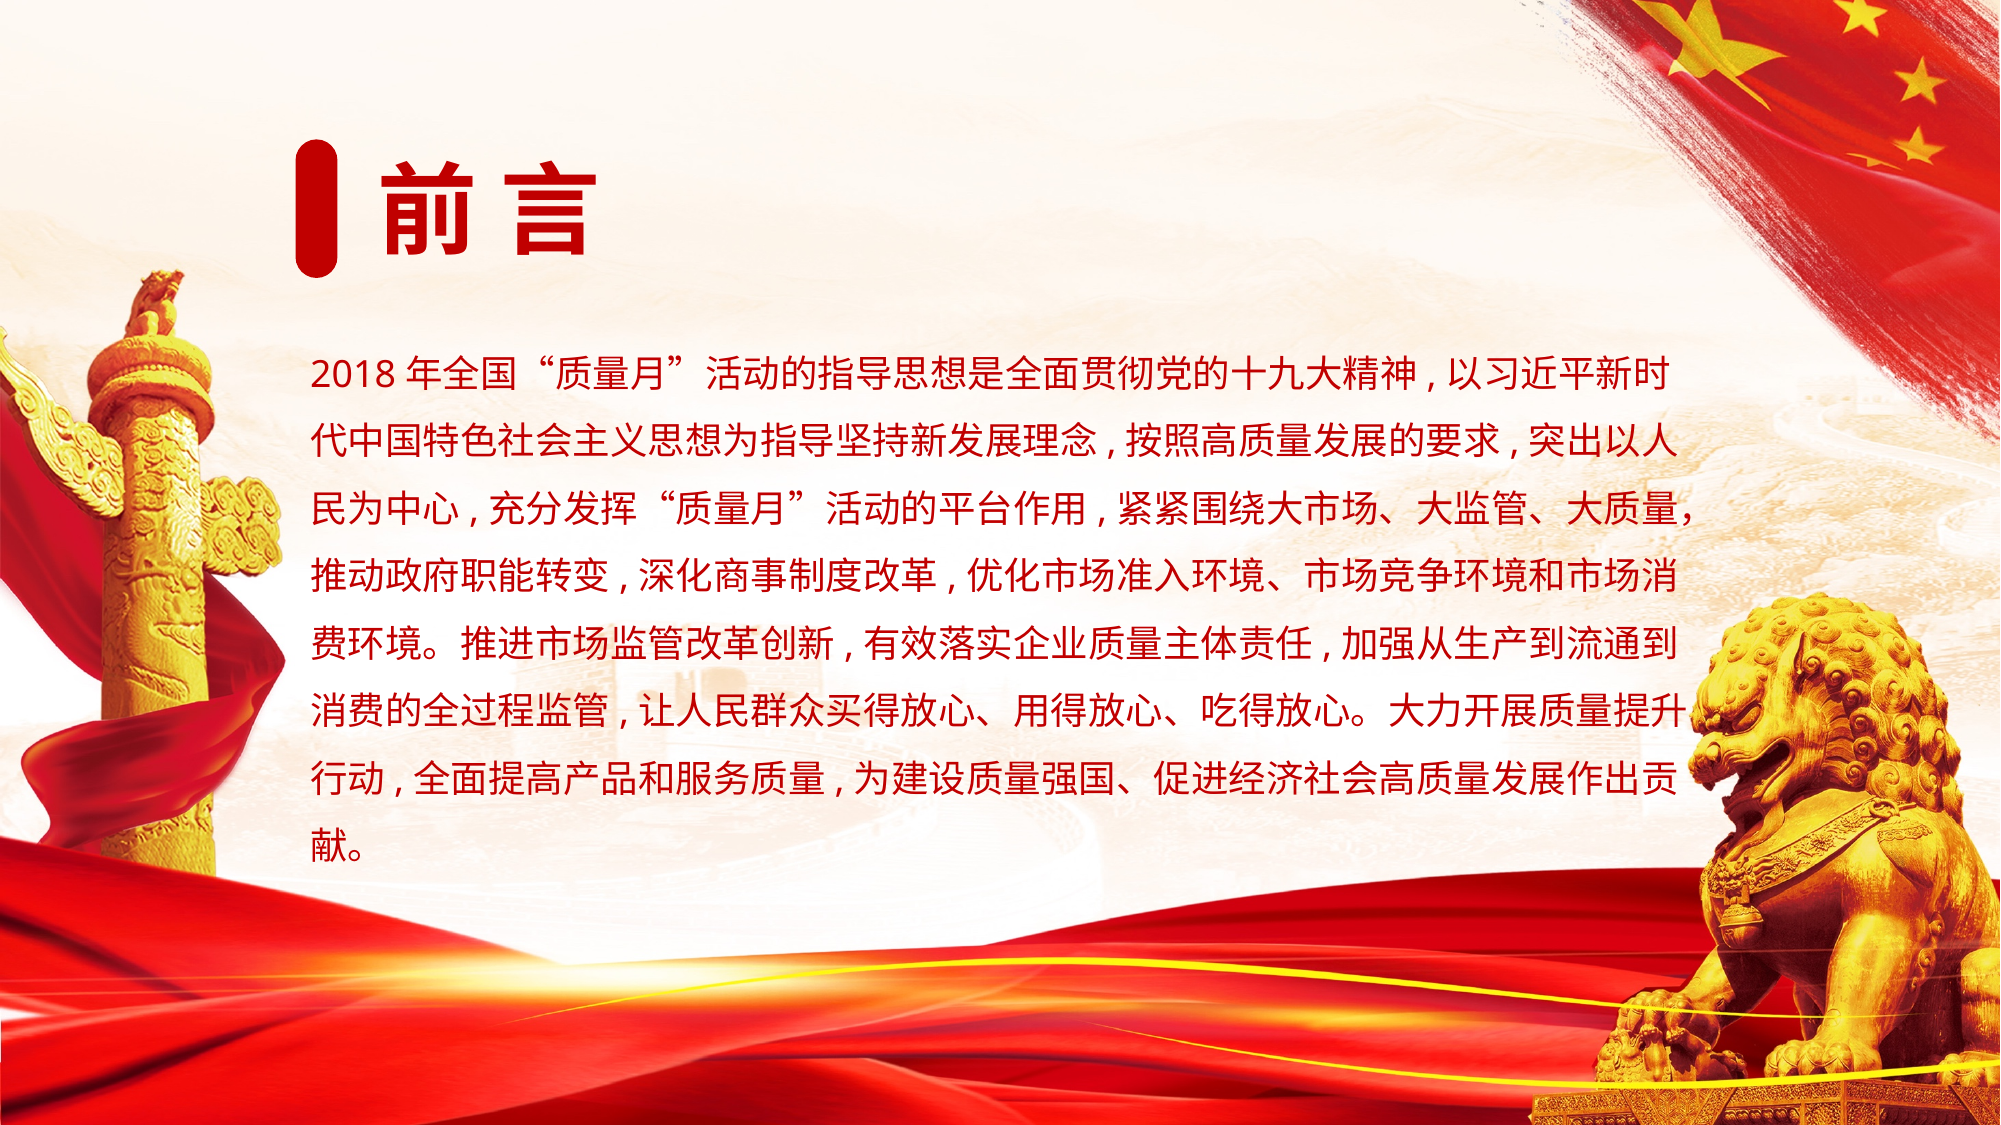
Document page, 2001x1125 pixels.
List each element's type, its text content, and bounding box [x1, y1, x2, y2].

text_box 2018年全国“质量月”活动的指导思想是全面贯彻党的十九大精神,以习近平新时代中国特色社会主义思想为指导坚持新发展理念,按照高质量发展的要求,突出以人民为中心,充分发挥“质量月”活动的平台作用,紧紧围绕大市场、大监管、大质量，推动政府职能转变,深化商事制度改革,优化市场准入环境、市场竞争环境和市场消费环境。推进市场监管改革创新,有效落实企业质量主体责任,加强从生产到流通到消费的全过程监管,让人民群众买得放心、用得放心、吃得放心。大力开展质量提升行动,全面提高产品和服务质量,为建设质量强国、促进经济社会高质量发展作出贡献。 [295, 319, 1714, 875]
text_box 前 言 [362, 139, 616, 275]
text_box [294, 138, 339, 280]
picture [0, 0, 2000, 1125]
